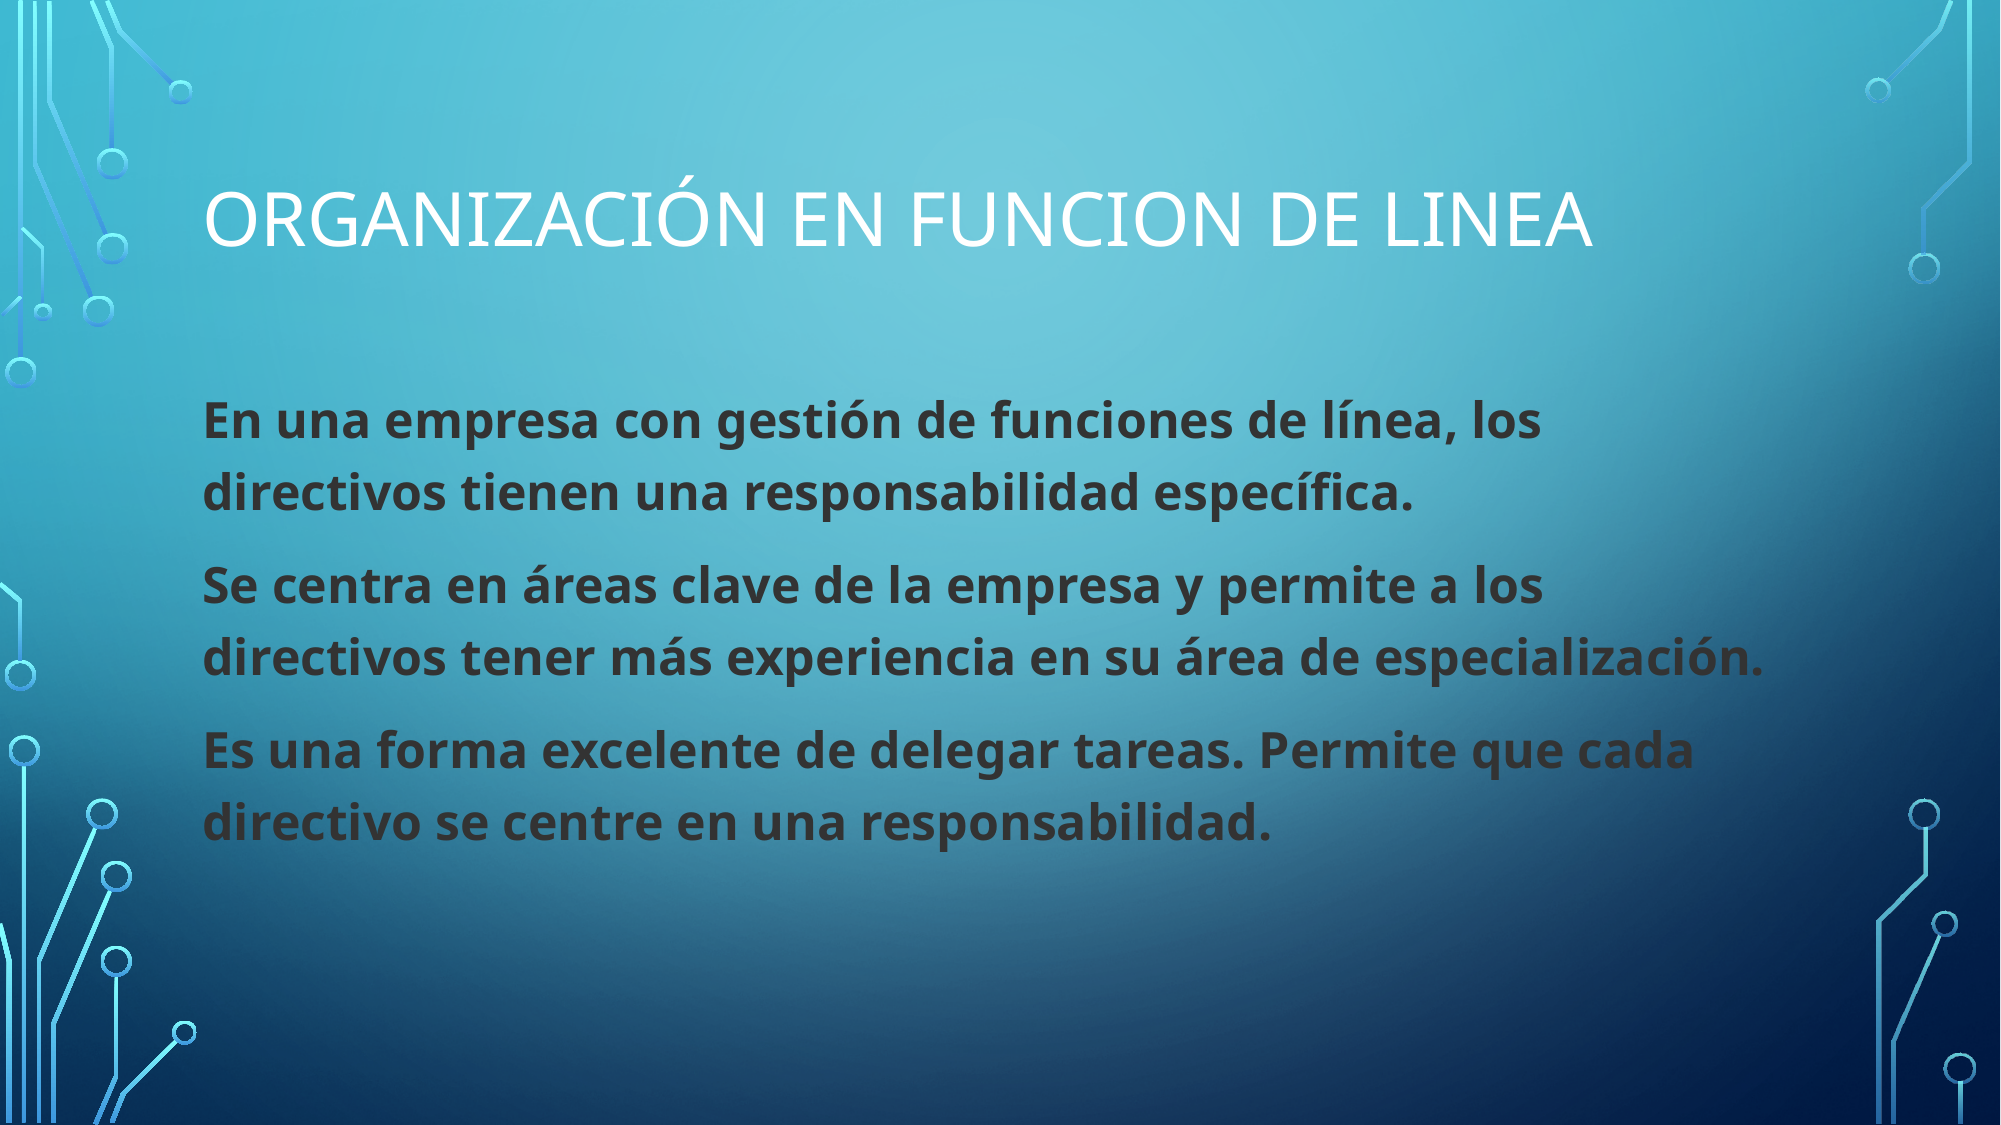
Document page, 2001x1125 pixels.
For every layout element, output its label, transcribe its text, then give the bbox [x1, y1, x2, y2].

list En una empresa con gestión de funciones de línea, los directivos tienen una responsabilidad específica. Se centra en áreas clave de la empresa y permite a los directivos tener más experiencia en su área de especialización. Es una forma excelente de delegar tareas. Permite que cada directivo se centre en una responsabilidad. [187, 369, 1813, 950]
title ORGANIZACIÓN EN FUNCION DE LINEA [187, 101, 1813, 344]
